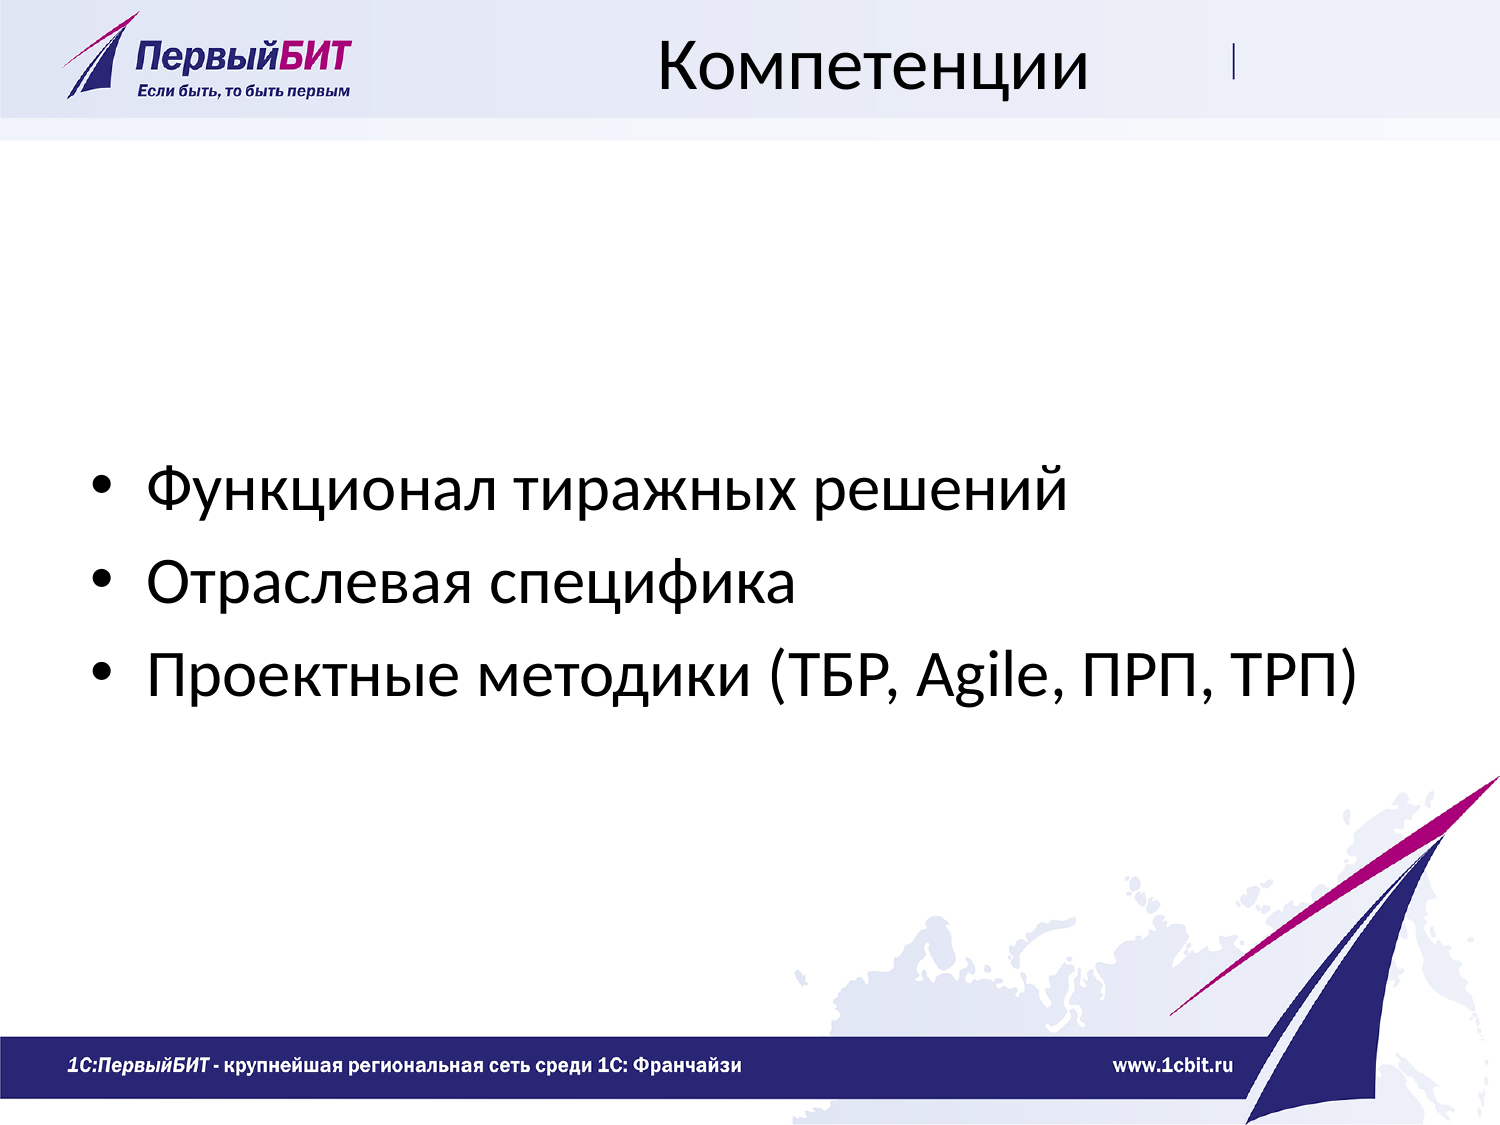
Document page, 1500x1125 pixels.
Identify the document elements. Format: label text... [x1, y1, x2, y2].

picture [0, 0, 1500, 1125]
title Компетенции [230, 7, 1500, 112]
list Функционал тиражных решений Отраслевая специфика Проектные методики (ТБР, Agile, ПРП, ТРП) [75, 149, 1425, 1005]
